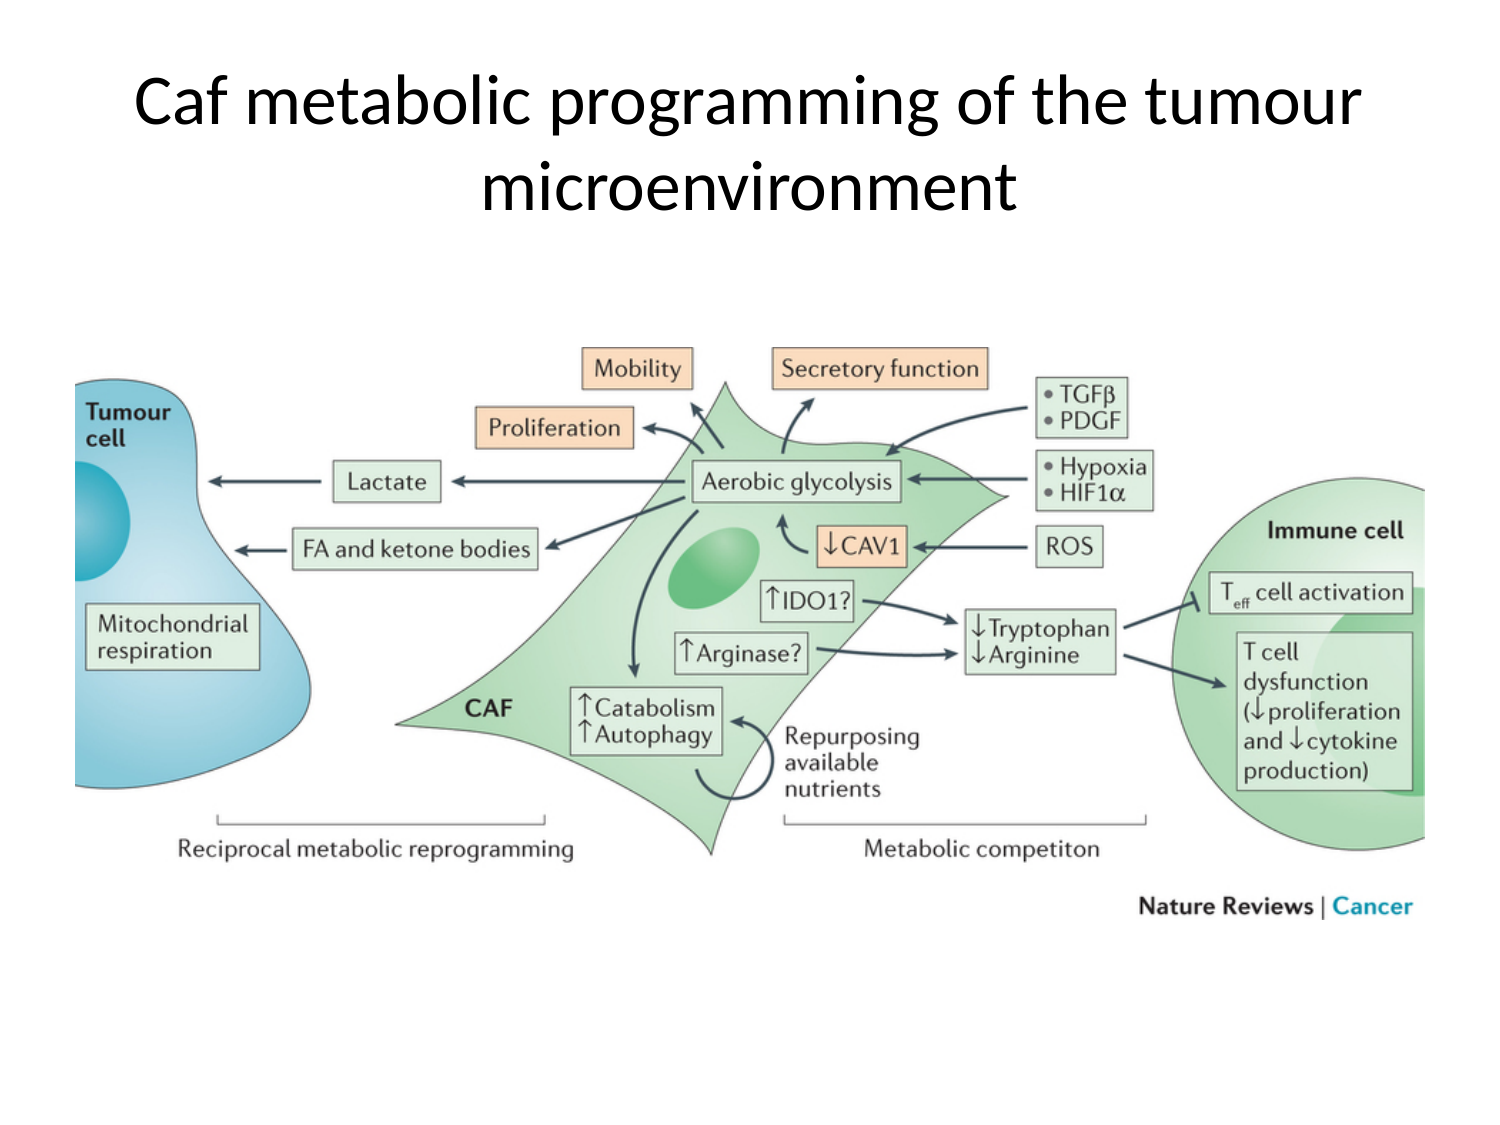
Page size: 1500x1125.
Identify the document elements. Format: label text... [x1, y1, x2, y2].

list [74, 347, 1426, 920]
title Caf metabolic programming of the tumour microenvironment [75, 45, 1425, 233]
